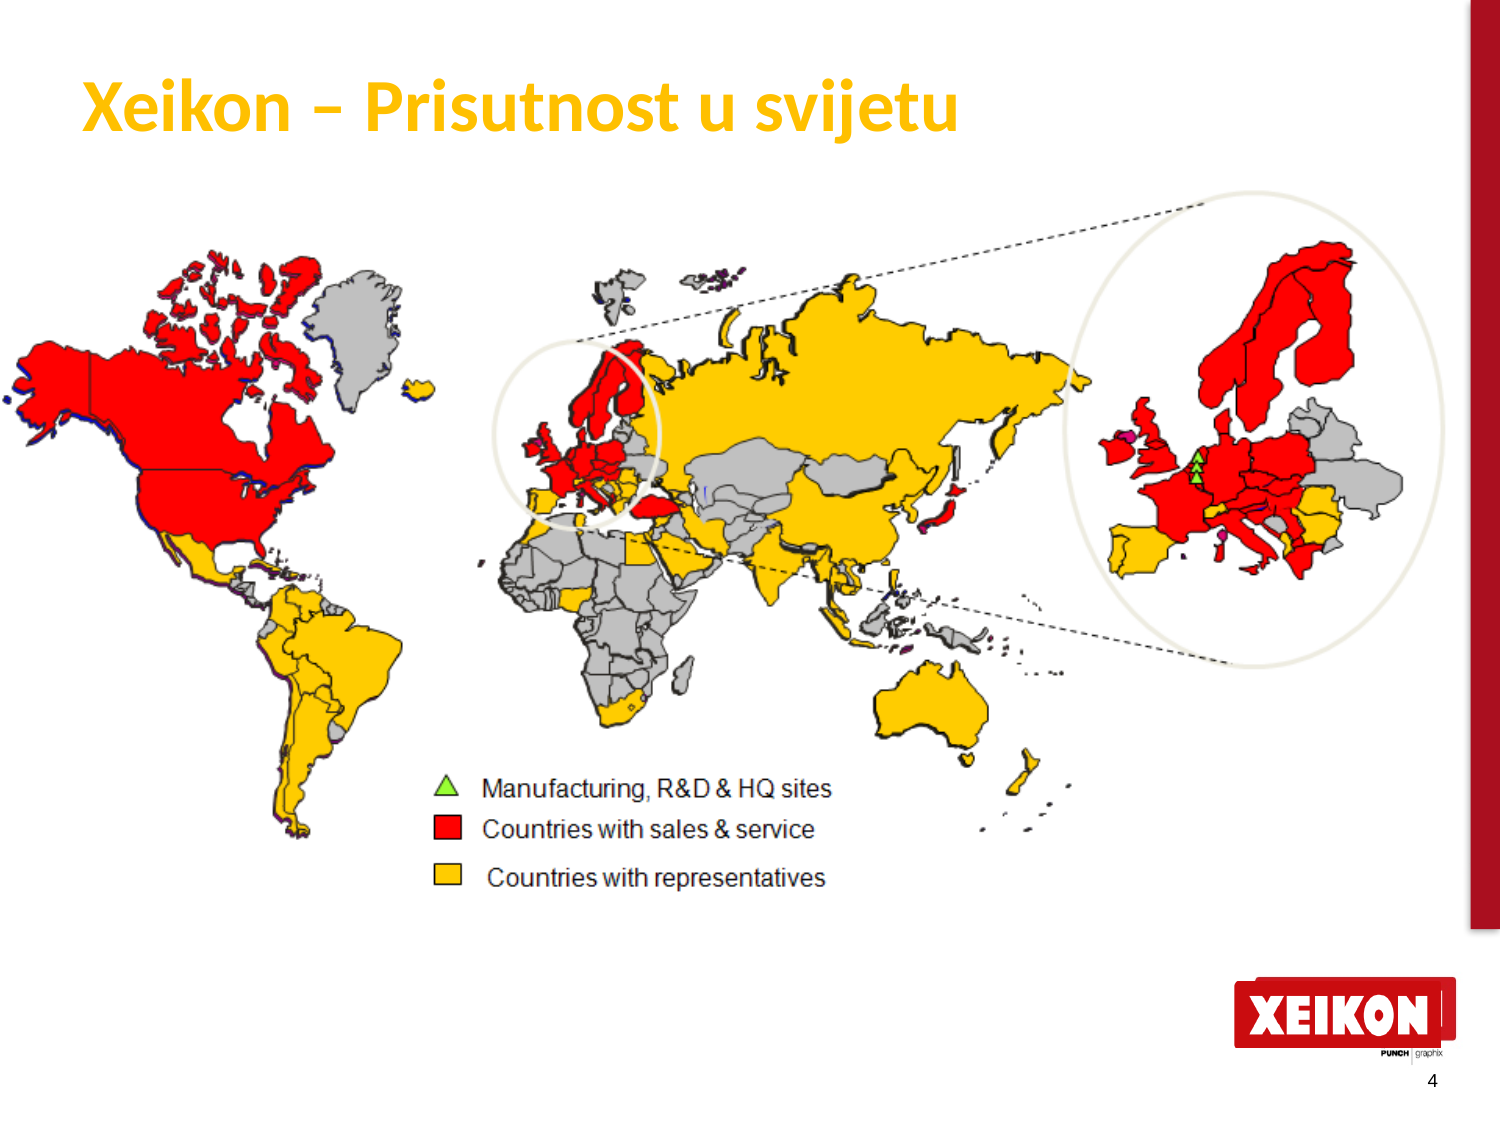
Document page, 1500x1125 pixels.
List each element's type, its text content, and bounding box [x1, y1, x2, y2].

picture [0, 0, 1500, 1125]
text_box Xeikon – Prisutnost u svijetu [64, 31, 1447, 173]
